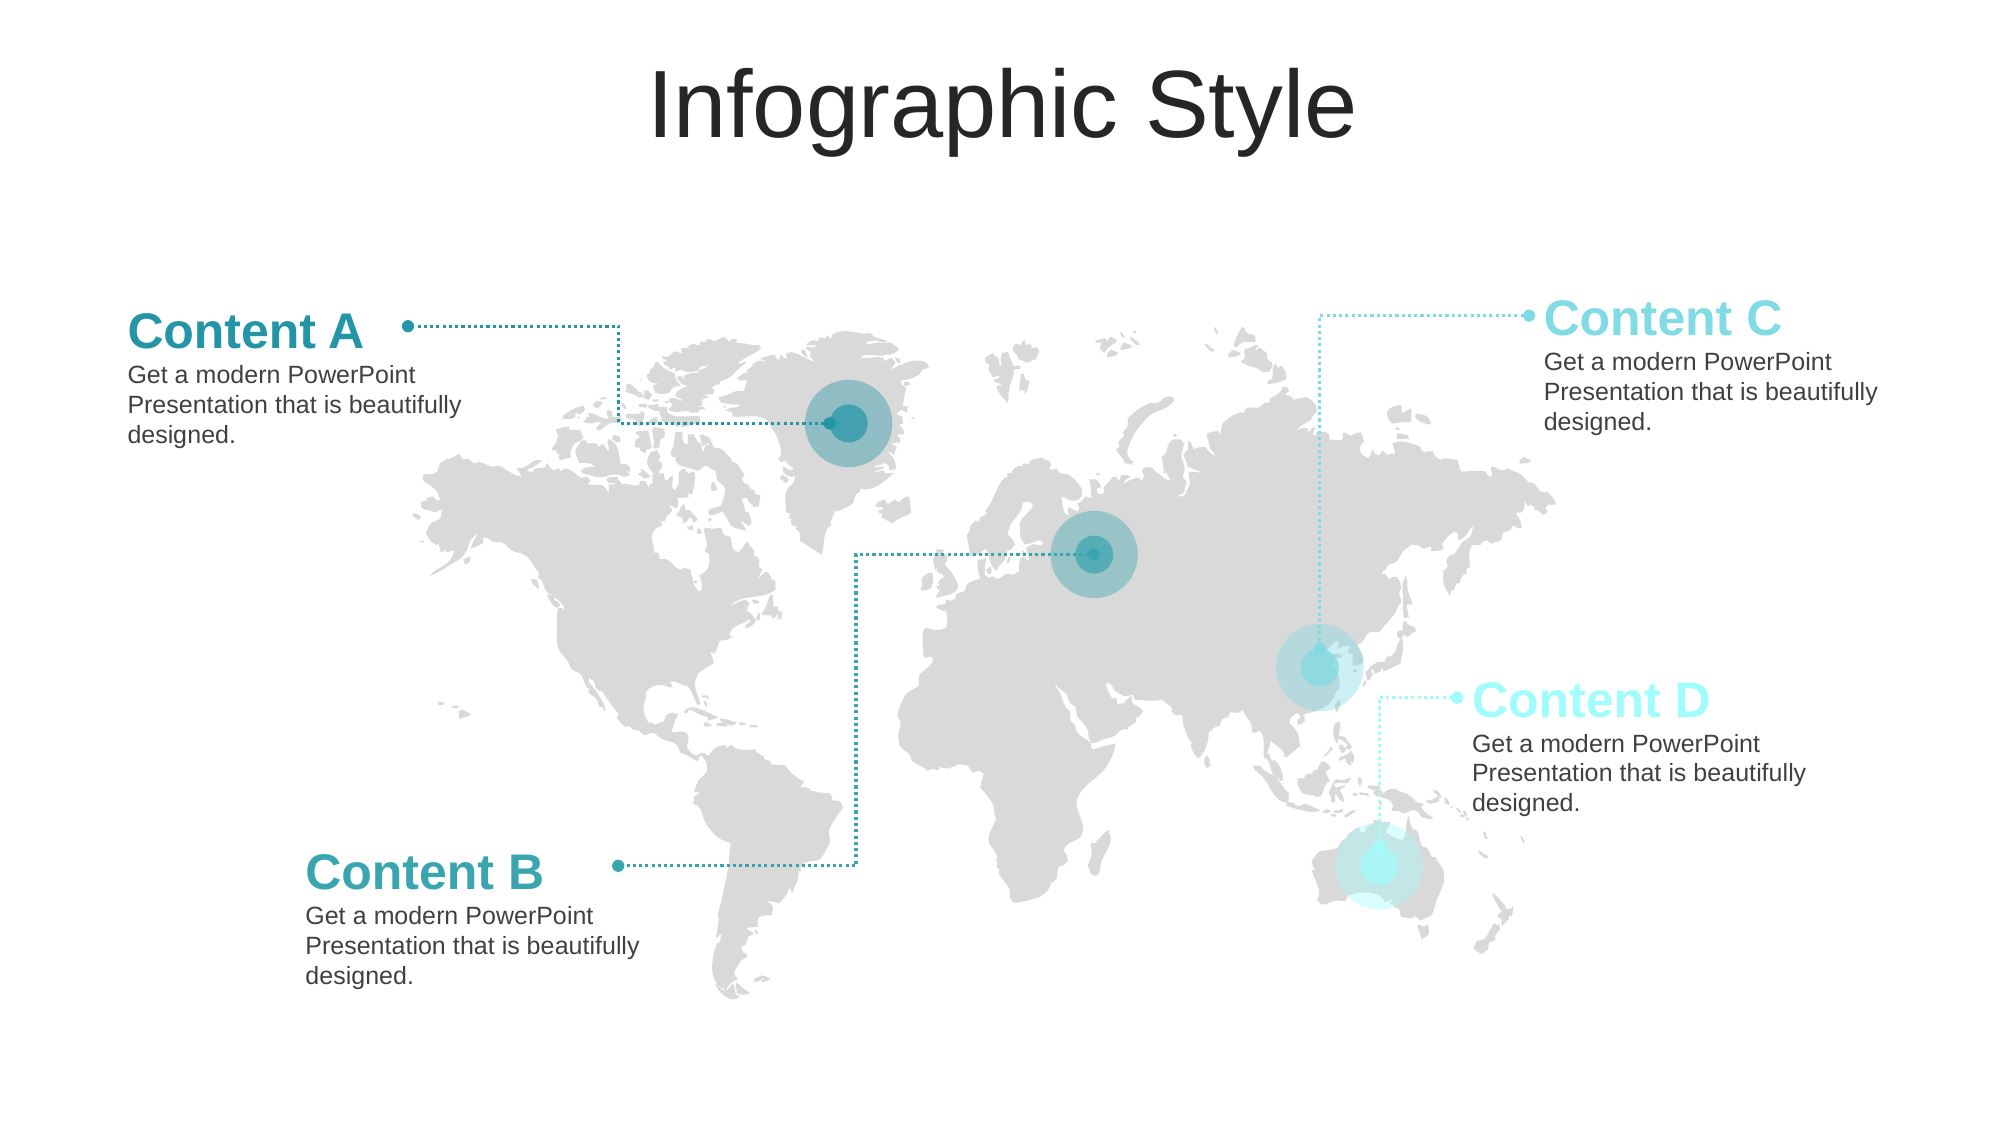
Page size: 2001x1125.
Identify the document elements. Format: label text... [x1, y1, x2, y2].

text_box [1457, 659, 1871, 826]
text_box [412, 326, 1556, 1000]
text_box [1276, 623, 1364, 712]
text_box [1319, 315, 1530, 649]
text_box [618, 554, 1094, 866]
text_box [804, 379, 893, 468]
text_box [290, 831, 704, 998]
list Infographic Style [53, 47, 1952, 166]
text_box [112, 290, 527, 457]
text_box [1529, 277, 1943, 444]
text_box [1335, 822, 1423, 910]
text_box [408, 326, 830, 424]
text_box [1050, 510, 1138, 599]
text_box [1379, 697, 1458, 847]
